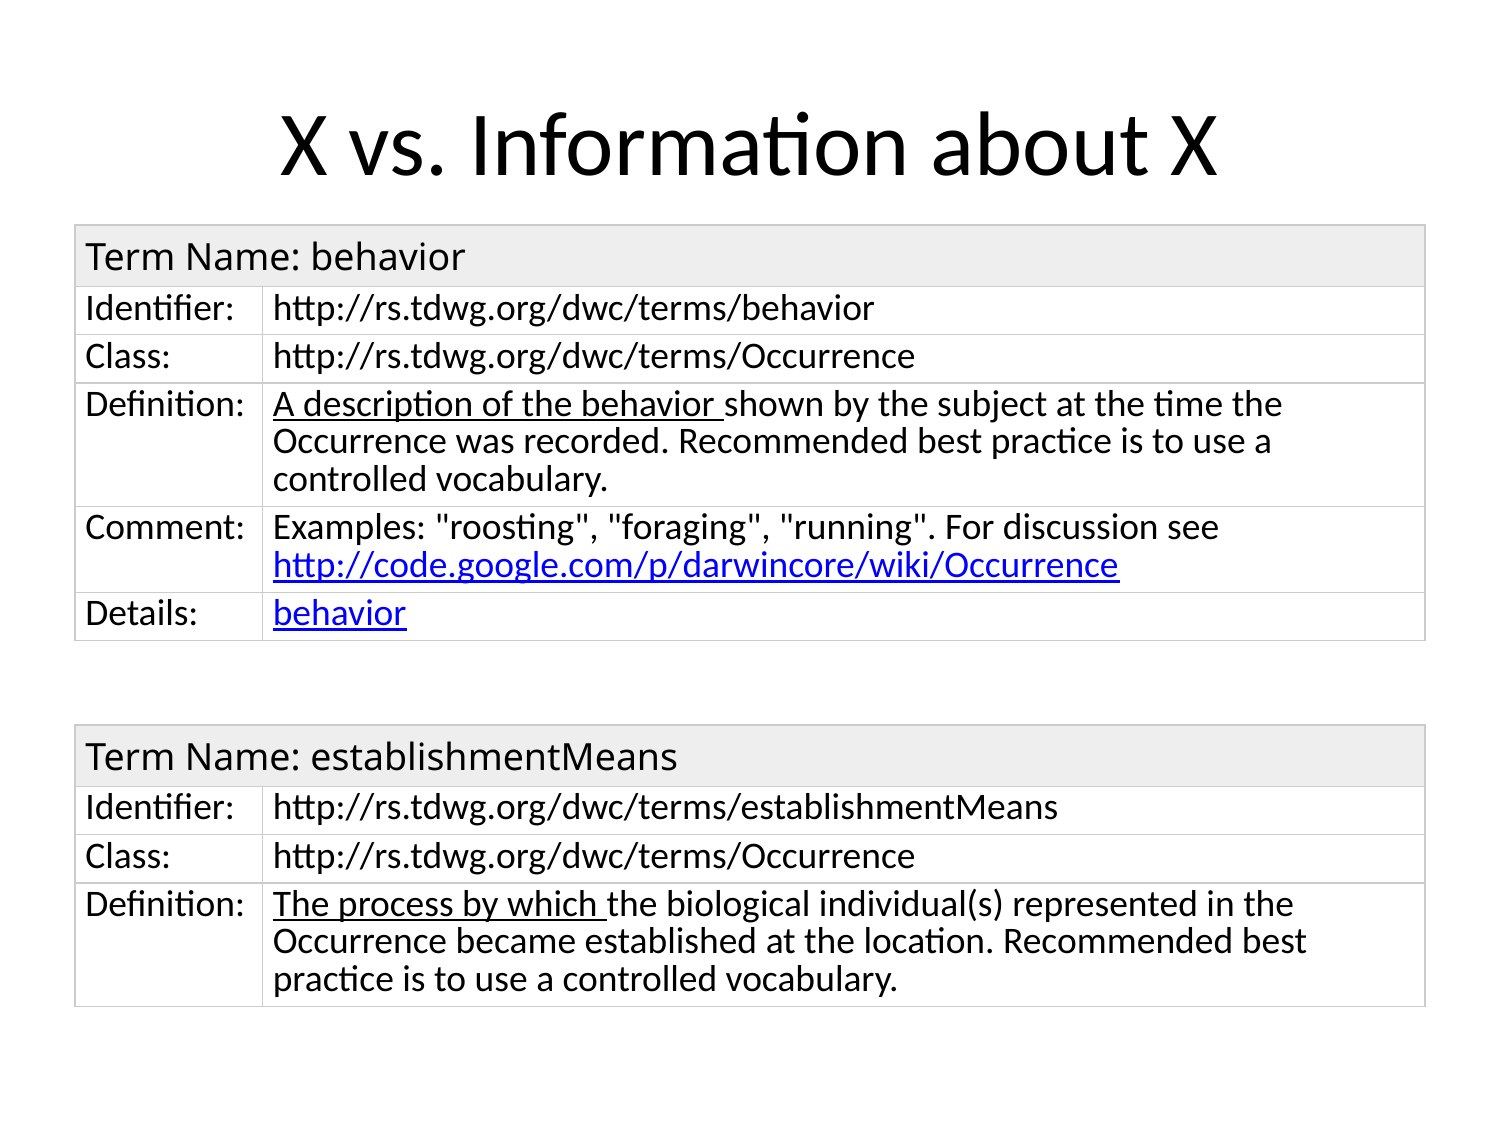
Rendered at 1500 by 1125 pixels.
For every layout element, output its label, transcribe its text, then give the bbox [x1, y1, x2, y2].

table_cell http://rs.tdwg.org/dwc/terms/Occurrence [263, 835, 1424, 882]
table_cell behavior [263, 593, 1424, 640]
table_cell Identifier: [76, 787, 262, 834]
table_cell The process by which the biological individual(s) represented in the Occurrence became established at the location. Recommended best practice is to use a controlled vocabulary. [263, 884, 1424, 1006]
title X vs. Information about X [75, 45, 1425, 224]
table_cell Details: [76, 593, 262, 640]
table_header Term Name: behavior [76, 226, 1424, 286]
table_cell Class: [76, 335, 262, 382]
table_cell Class: [76, 835, 262, 882]
table_cell A description of the behavior shown by the subject at the time the Occurrence was recorded. Recommended best practice is to use a controlled vocabulary. [263, 384, 1424, 506]
table_cell Examples: "roosting", "foraging", "running". For discussion see http://code.google.com/p/darwincore/wiki/Occurrence [263, 507, 1424, 592]
table_cell Definition: [76, 384, 262, 506]
table_cell http://rs.tdwg.org/dwc/terms/behavior [263, 287, 1424, 334]
table_cell Identifier: [76, 287, 262, 334]
table_cell http://rs.tdwg.org/dwc/terms/Occurrence [263, 335, 1424, 382]
table_cell Definition: [76, 884, 262, 1006]
table_cell Comment: [76, 507, 262, 592]
table_header Term Name: establishmentMeans [76, 726, 1424, 786]
table_cell http://rs.tdwg.org/dwc/terms/establishmentMeans [263, 787, 1424, 834]
